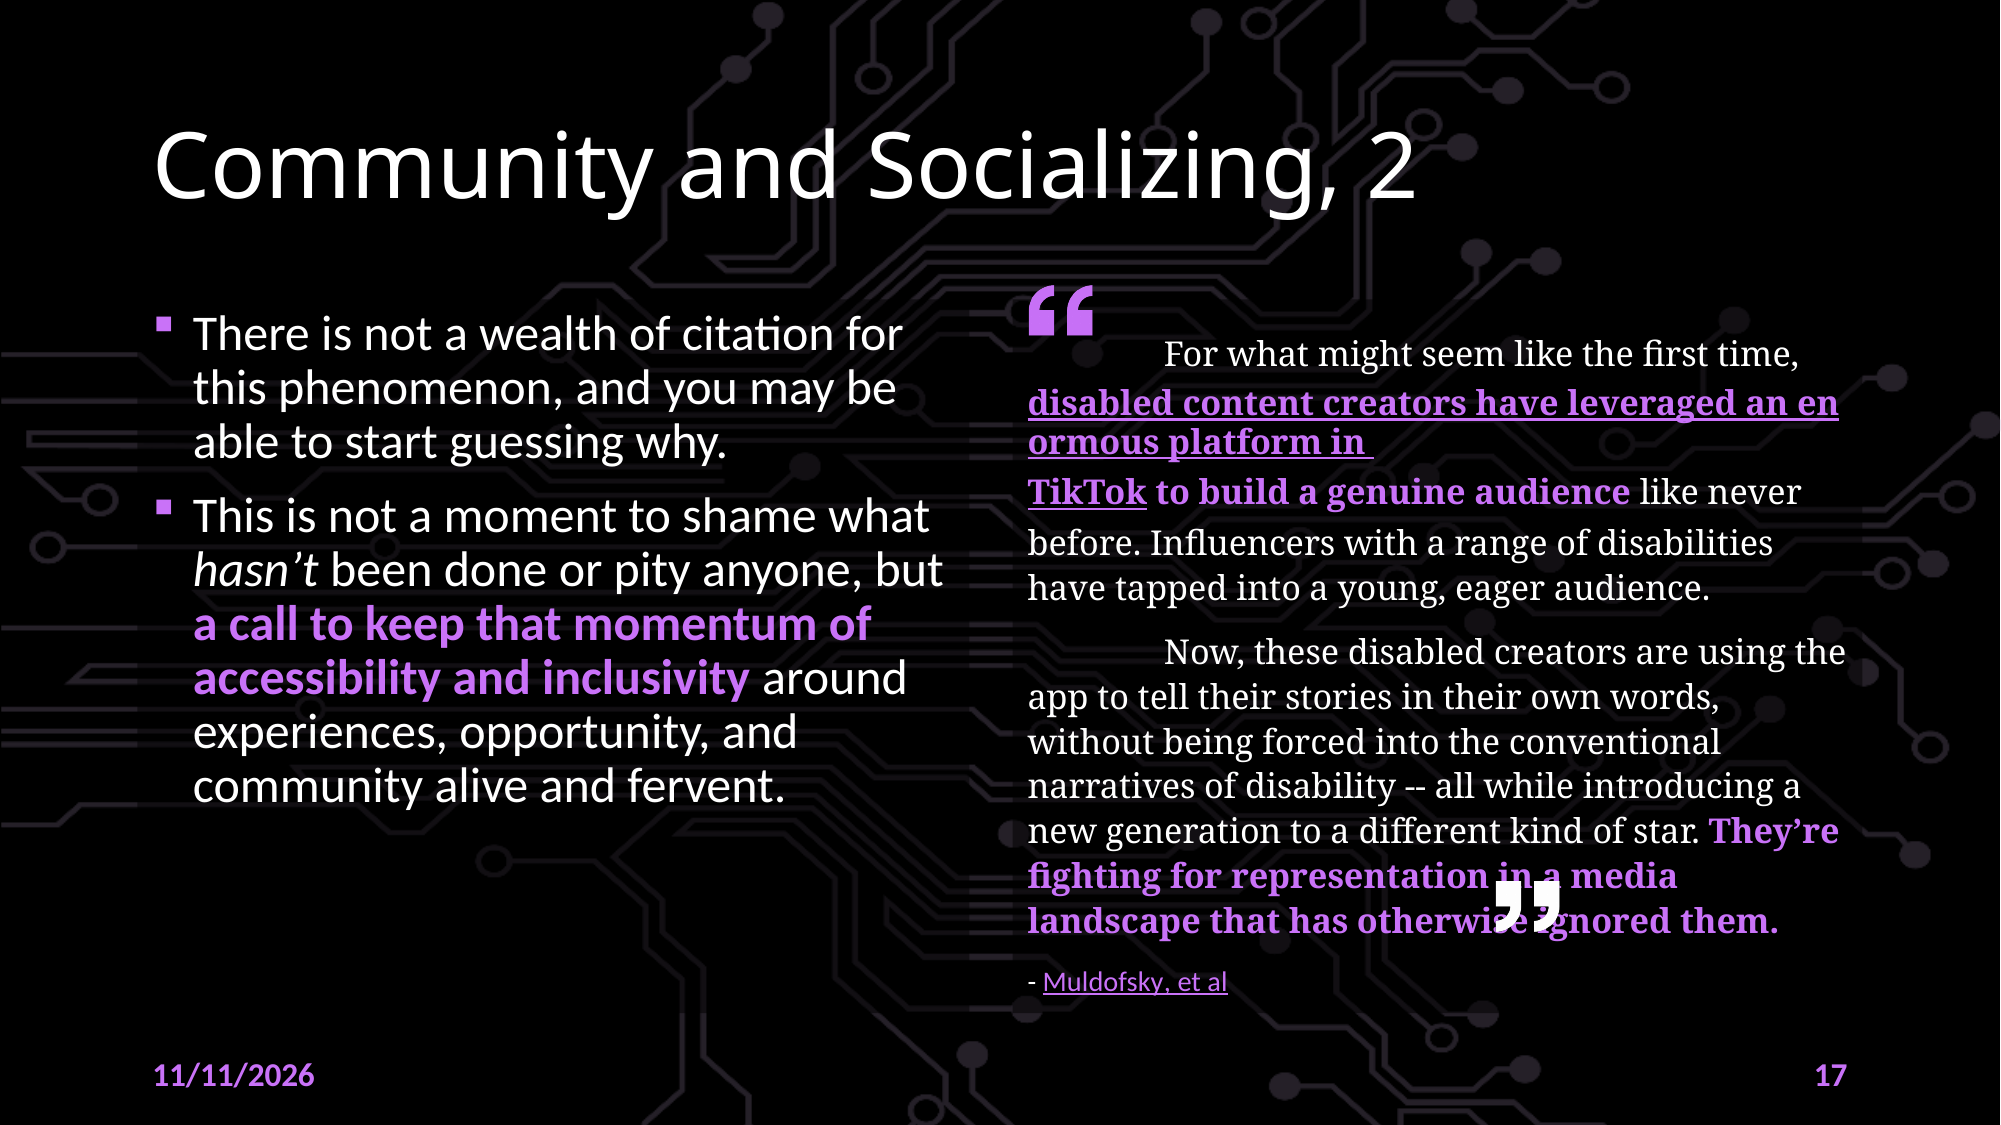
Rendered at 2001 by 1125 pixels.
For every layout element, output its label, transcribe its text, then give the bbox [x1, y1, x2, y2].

list There is not a wealth of citation for this phenomenon, and you may be able to start guessing why. This is not a moment to shame what hasn’t been done or pity anyone, but a call to keep that momentum of accessibility and inclusivity around experiences, opportunity, and community alive and fervent. [137, 299, 970, 1014]
picture [1466, 845, 1589, 968]
title Community and Socializing, 2 [137, 59, 1863, 278]
list For what might seem like the first time, disabled content creators have leveraged an enormous platform in TikTok to build a genuine audience like never before. Influencers with a range of disabilities have tapped into a young, eager audience. Now, these disabled creators are using the app to tell their stories in their own words, without being forced into the conventional narratives of disability -- all while introducing a new generation to a different kind of star. They’re fighting for representation in a media landscape that has otherwise ignored them. - Muldofsky, et al [1012, 299, 1863, 1014]
picture [999, 249, 1122, 372]
slide_number 17 [1412, 1042, 1863, 1103]
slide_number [137, 1042, 588, 1103]
